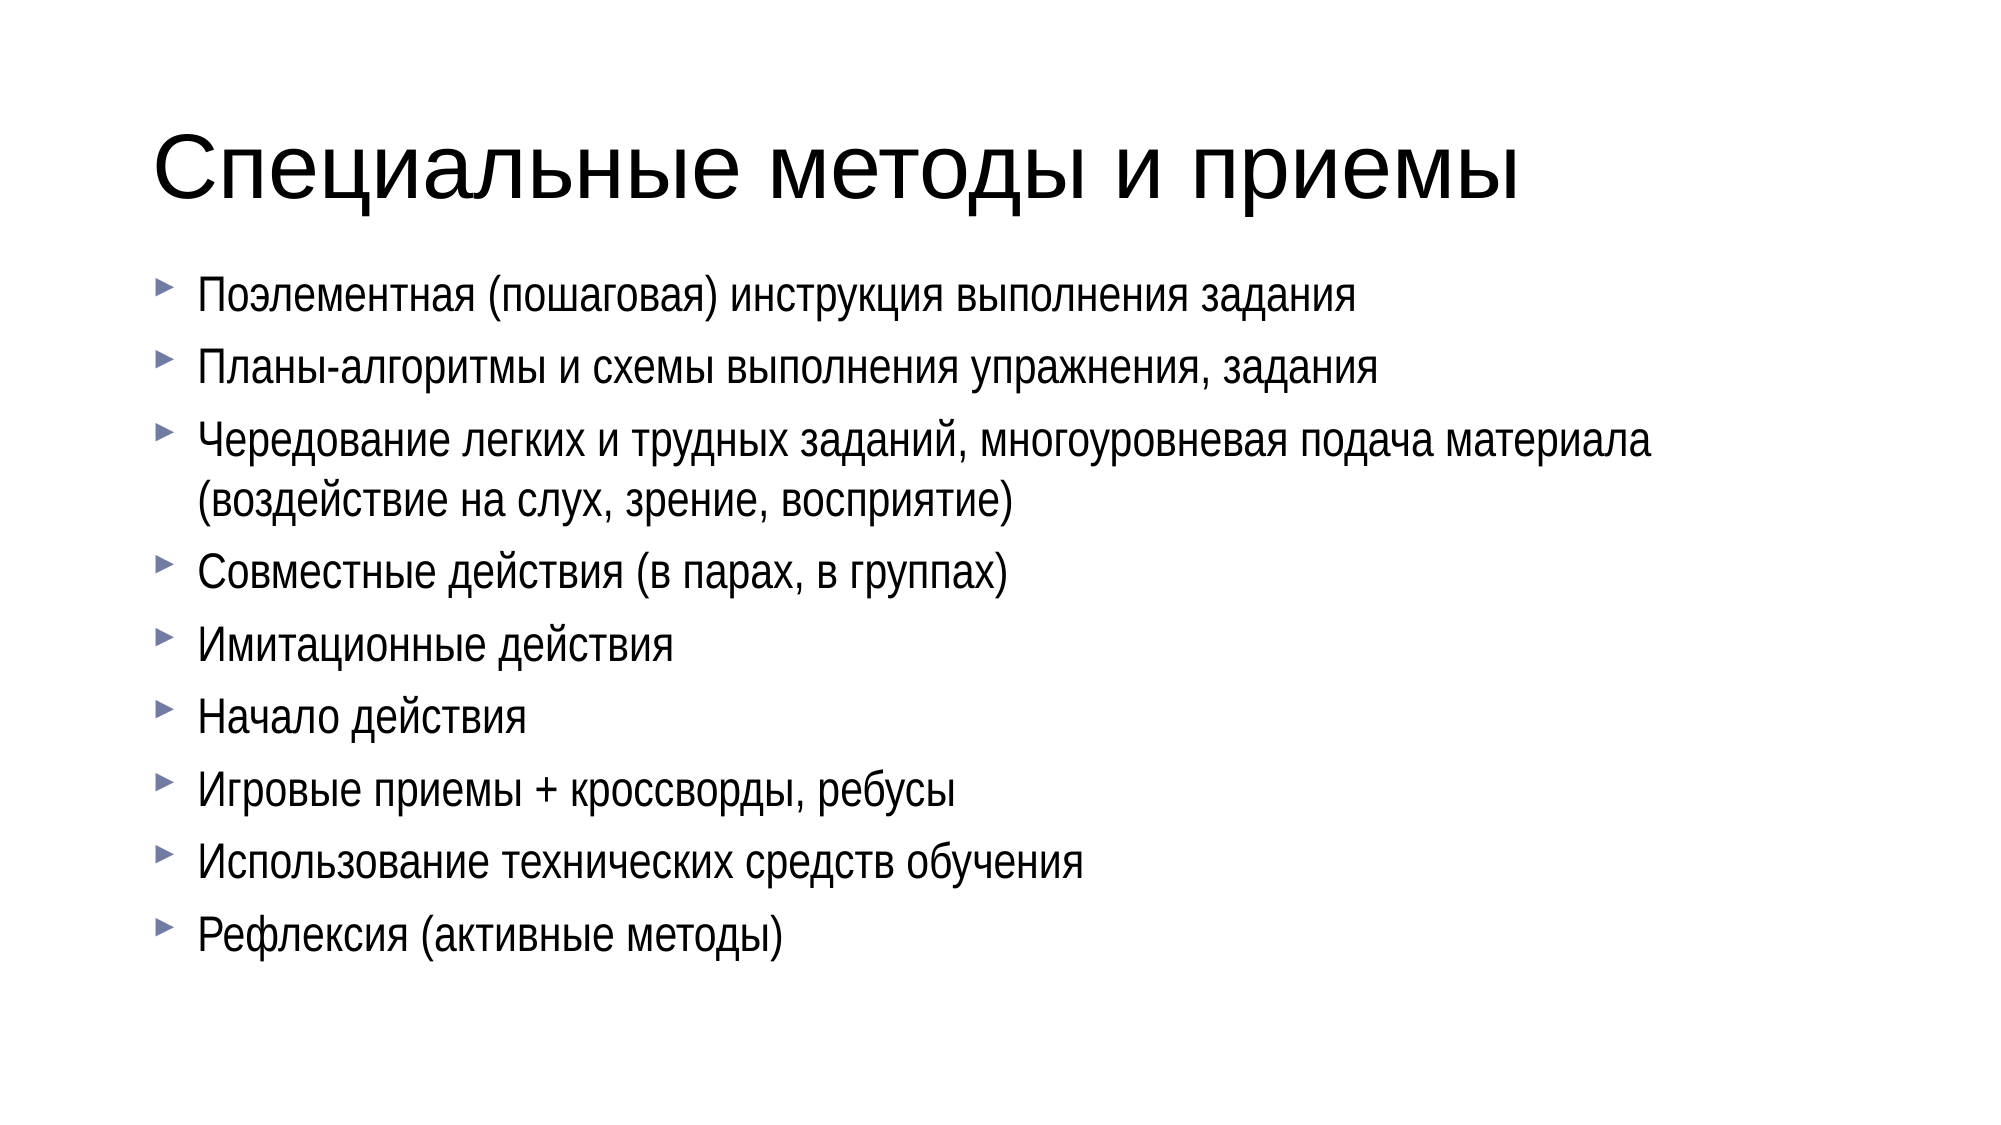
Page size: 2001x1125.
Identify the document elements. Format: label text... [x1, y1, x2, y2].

title Специальные методы и приемы [137, 59, 1863, 246]
list Поэлементная (пошаговая) инструкция выполнения задания Планы-алгоритмы и схемы выполнения упражнения, задания Чередование легких и трудных заданий, многоуровневая подача материала (воздействие на слух, зрение, восприятие) Совместные действия (в парах, в группах) Имитационные действия Начало действия Игровые приемы + кроссворды, ребусы Использование технических средств обучения Рефлексия (активные методы) [137, 246, 1863, 1014]
